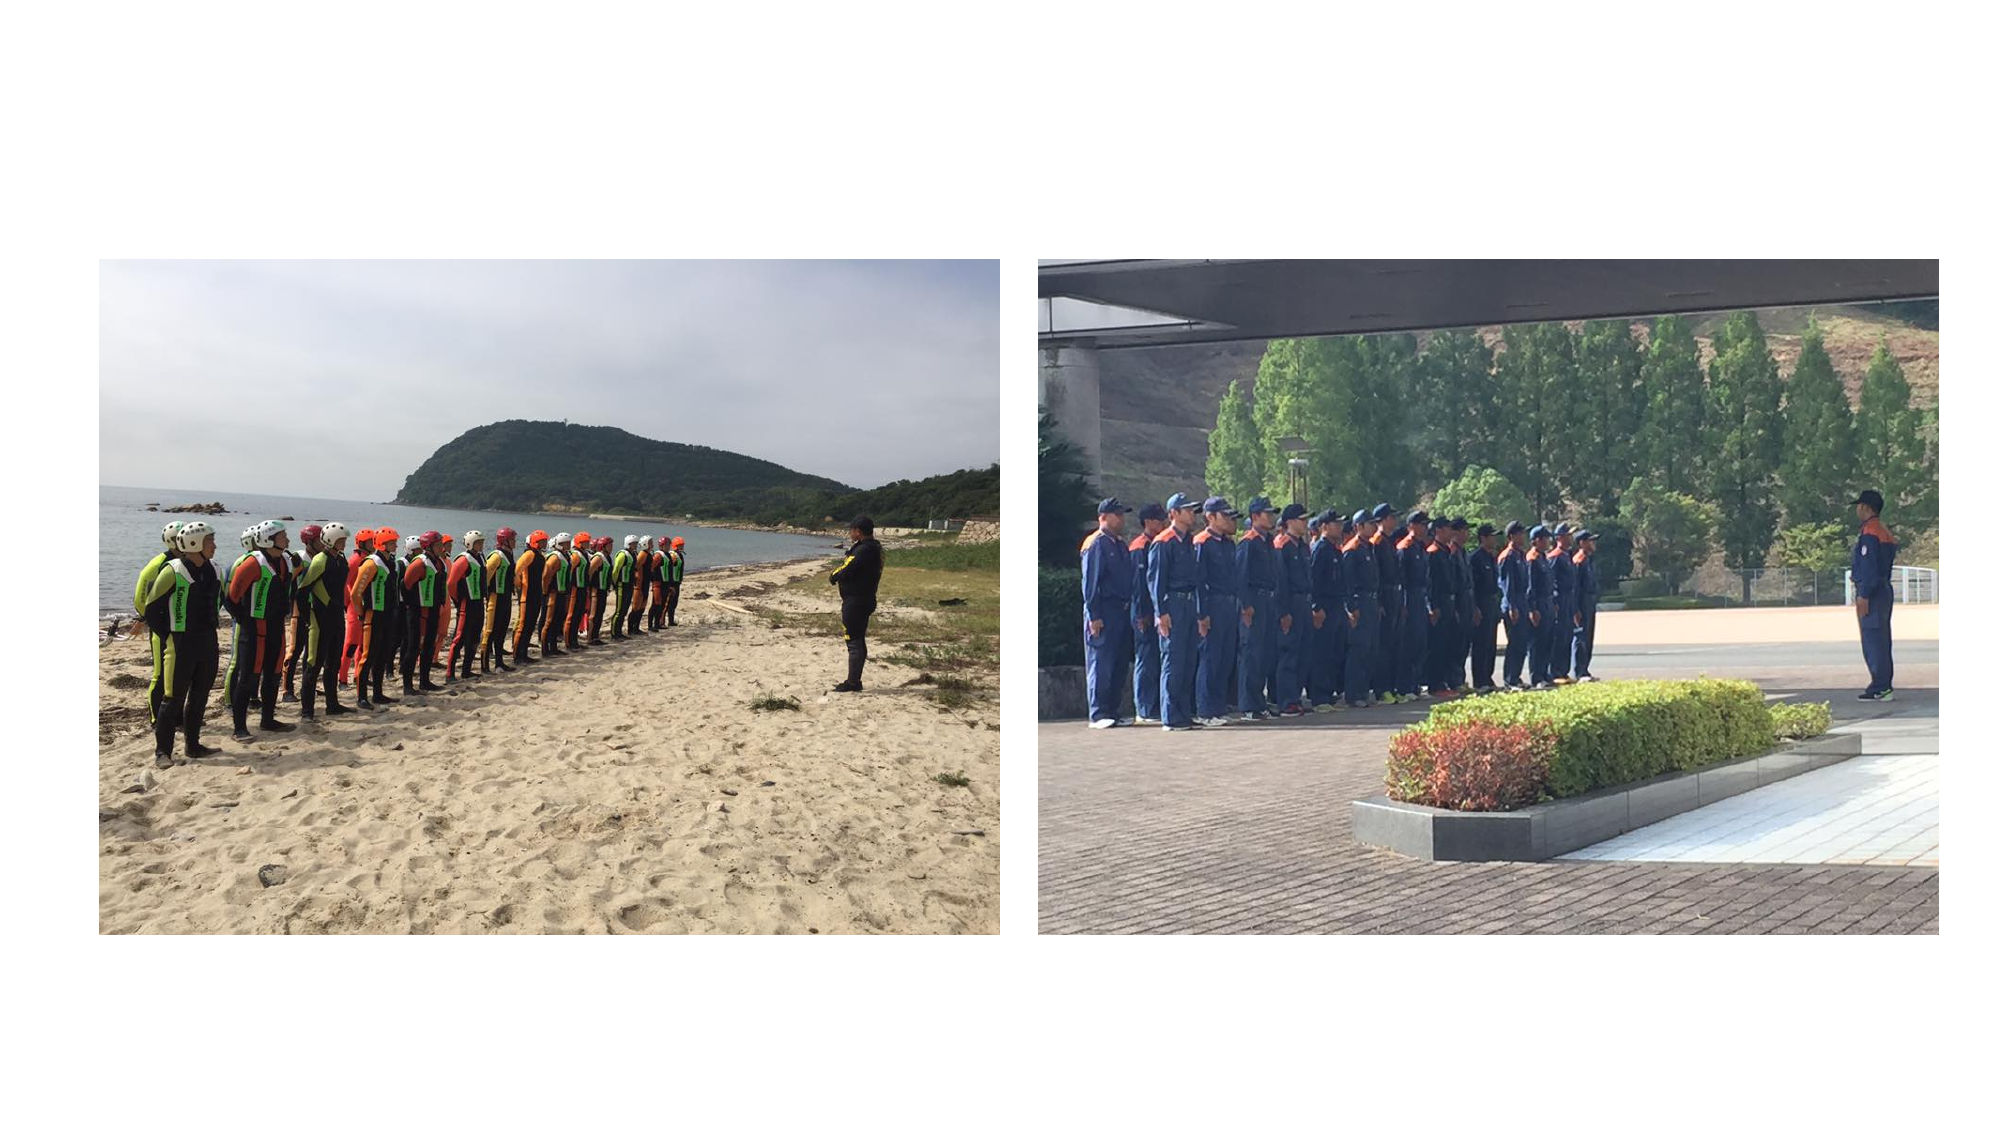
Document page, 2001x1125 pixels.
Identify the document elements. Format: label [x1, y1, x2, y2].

picture [99, 259, 1000, 935]
picture [1038, 259, 1939, 935]
